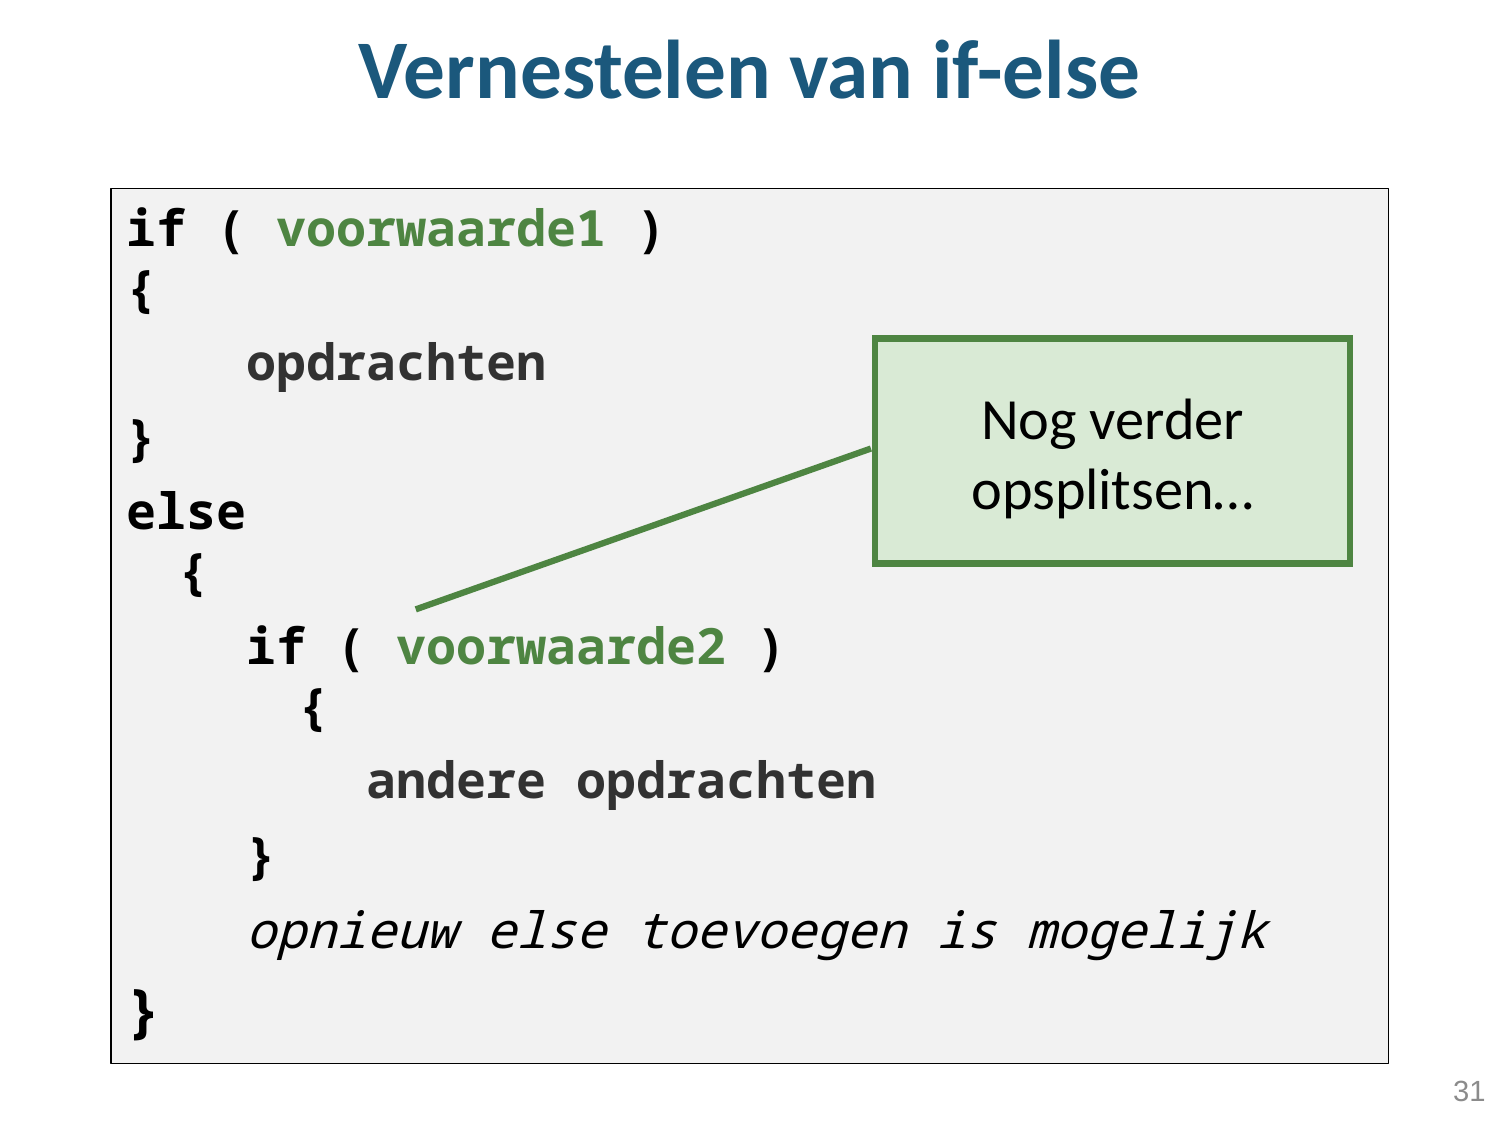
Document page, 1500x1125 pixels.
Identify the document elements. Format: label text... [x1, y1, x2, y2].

slide_number 31 [1163, 1059, 1500, 1120]
text_box Nog verder opsplitsen… [415, 447, 872, 611]
text_box if ( voorwaarde1 ) { opdrachten } else { if ( voorwaarde2 ) { andere opdrachten } opnieuw else toevoegen is mogelijk } [111, 188, 1389, 1064]
text_box Nog verder opsplitsen… [874, 337, 1351, 565]
title Vernestelen van if-else [0, 0, 1500, 143]
